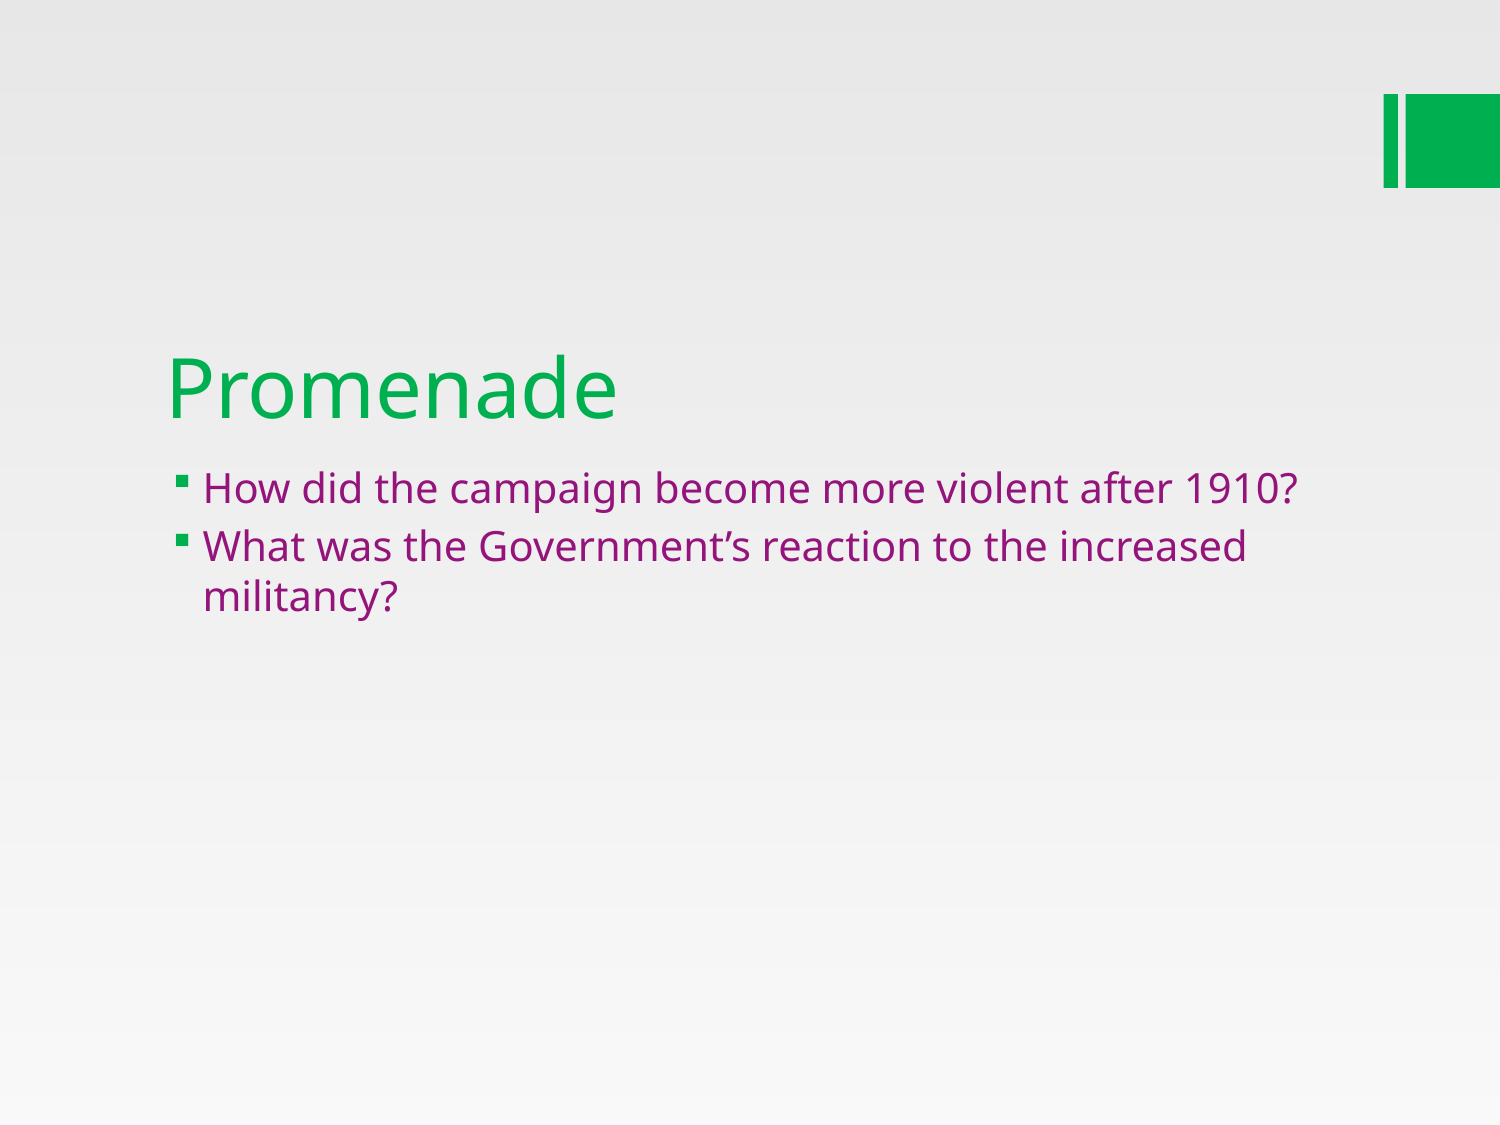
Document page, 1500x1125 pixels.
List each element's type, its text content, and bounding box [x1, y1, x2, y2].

title Promenade [150, 253, 1350, 443]
list How did the campaign become more violent after 1910? What was the Government’s reaction to the increased militancy? [150, 454, 1350, 1035]
